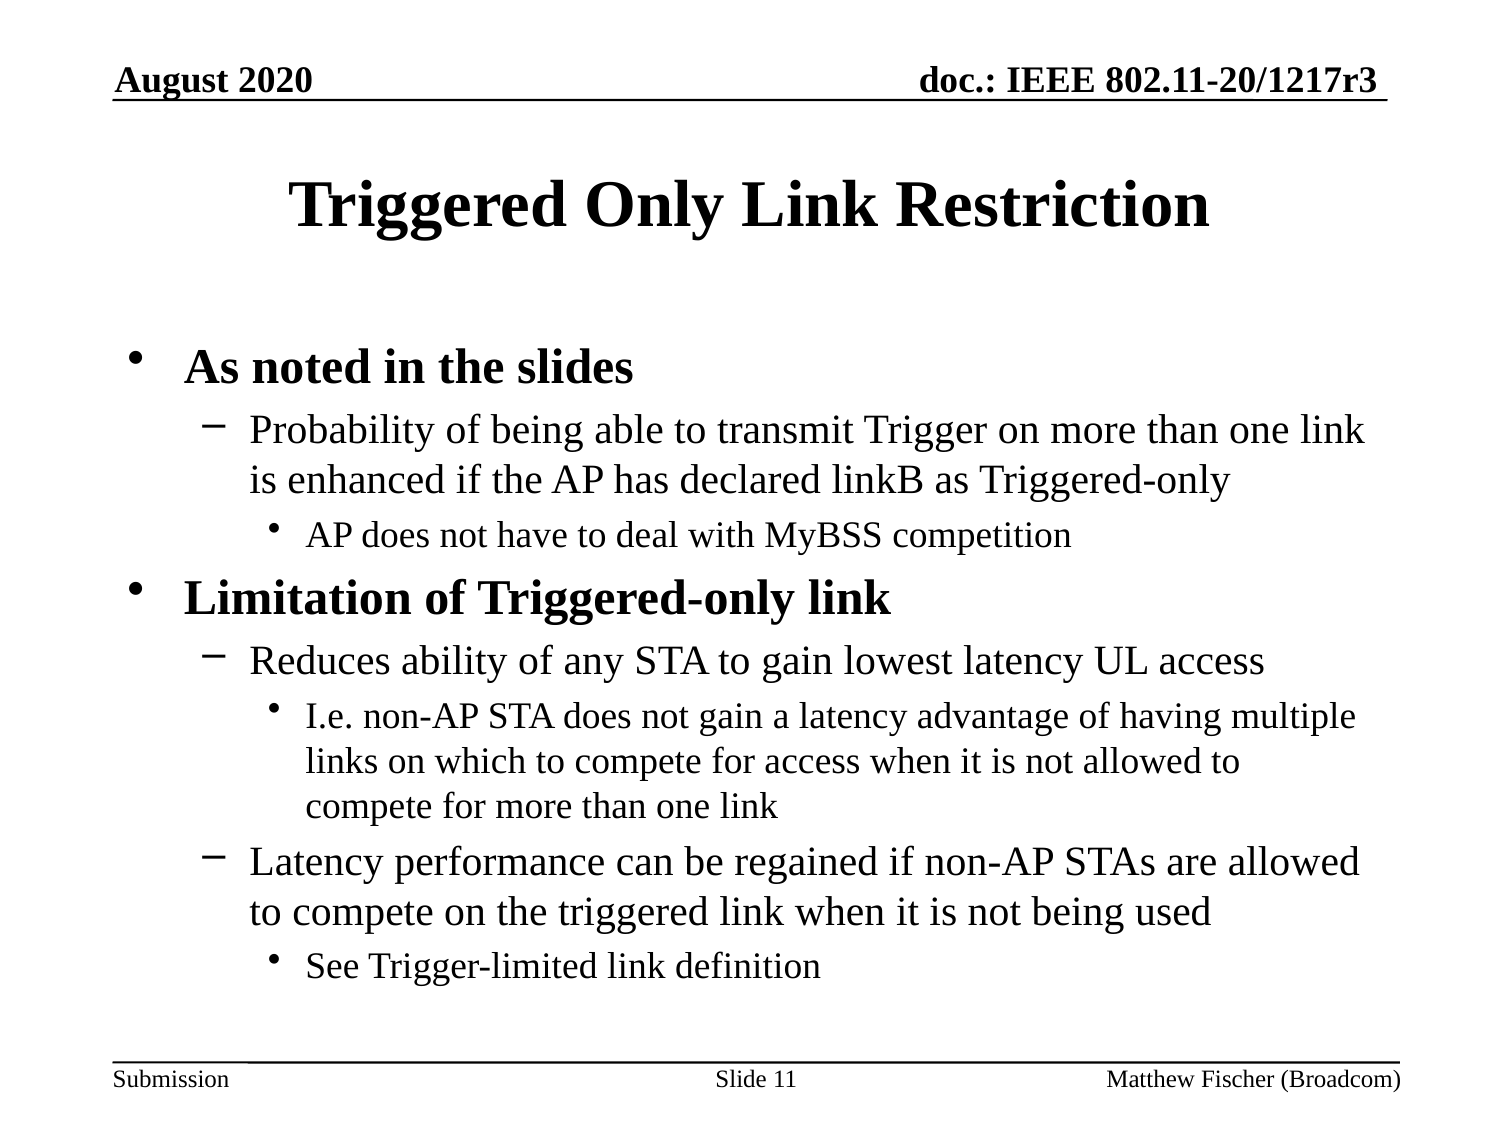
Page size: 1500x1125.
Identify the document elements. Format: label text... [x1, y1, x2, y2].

title Triggered Only Link Restriction [112, 112, 1388, 288]
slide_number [114, 54, 316, 101]
list As noted in the slides Probability of being able to transmit Trigger on more than one link is enhanced if the AP has declared linkB as Triggered-only AP does not have to deal with MyBSS competition Limitation of Triggered-only link Reduces ability of any STA to gain lowest latency UL access I.e. non-AP STA does not gain a latency advantage of having multiple links on which to compete for access when it is not allowed to compete for more than one link Latency performance can be regained if non-AP STAs are allowed to compete on the triggered link when it is not being used See Trigger-limited link definition [112, 326, 1388, 1002]
slide_number Slide 11 [712, 1061, 800, 1093]
footer Matthew Fischer (Broadcom) [1102, 1061, 1402, 1093]
